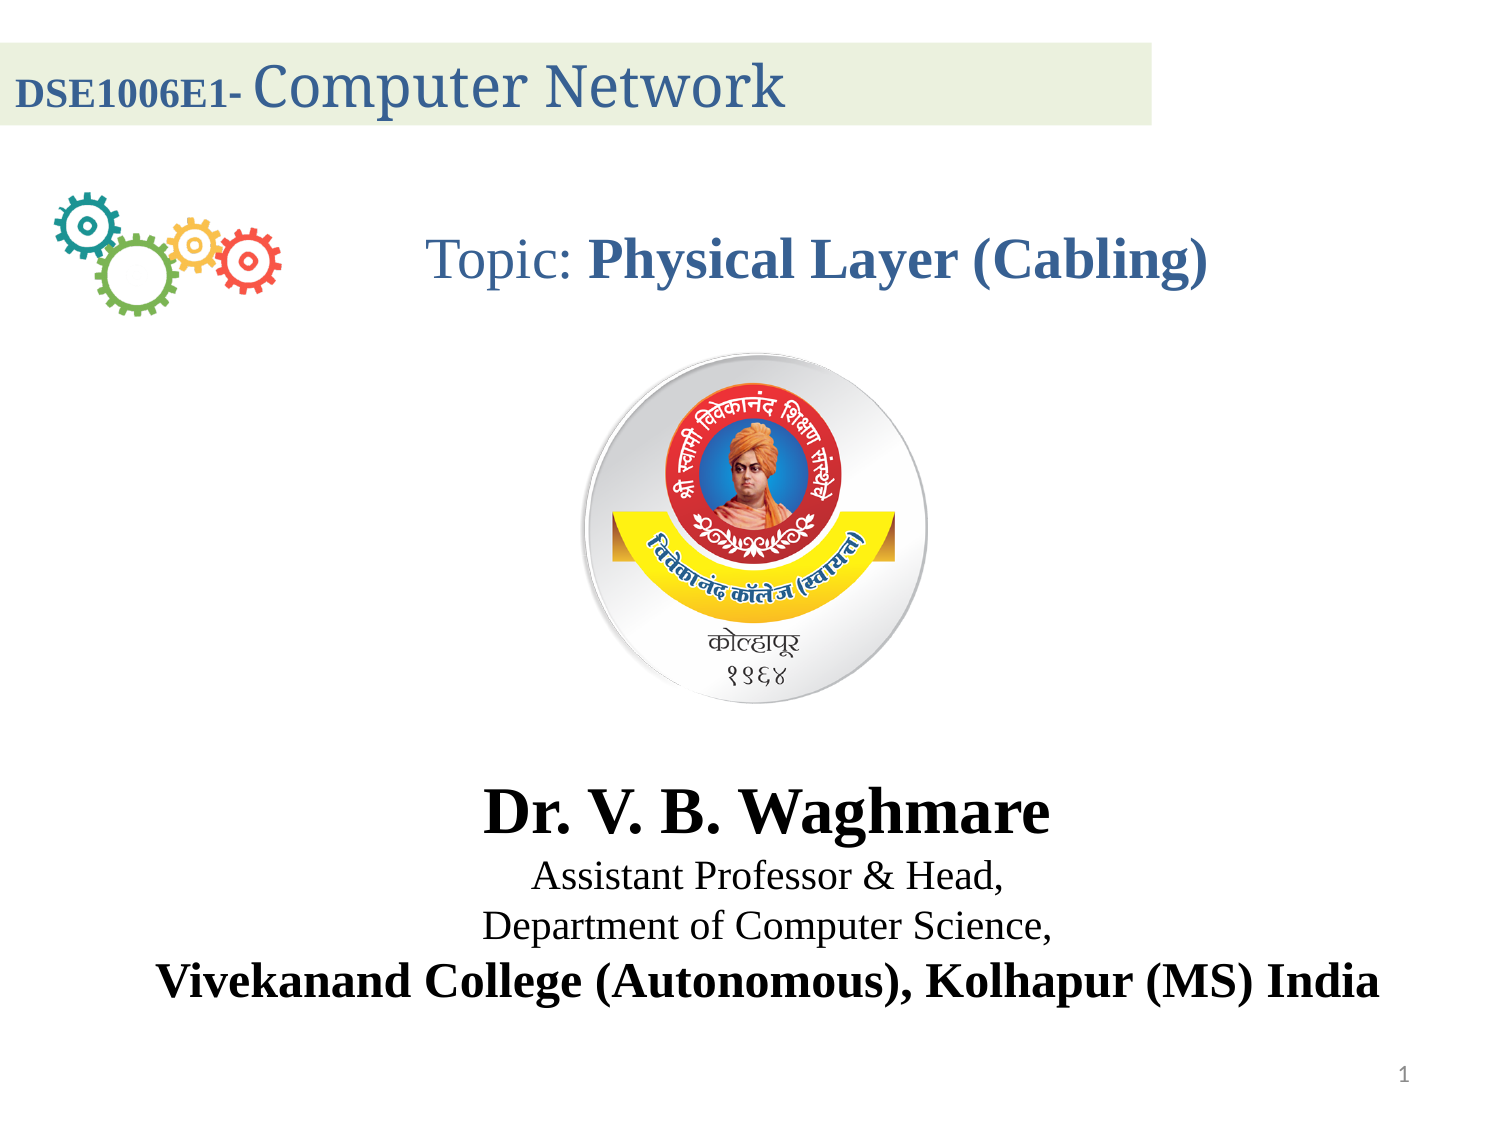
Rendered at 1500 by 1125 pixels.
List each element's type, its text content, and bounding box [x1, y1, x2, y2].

title Topic: Physical Layer (Cabling) [289, 208, 1347, 303]
picture [41, 184, 284, 328]
picture [537, 325, 963, 747]
text_box Dr. V. B. Waghmare Assistant Professor & Head, Department of Computer Science, Vivekanand College (Autonomous), Kolhapur (MS) India [100, 704, 1436, 1071]
text_box DSE1006E1- Computer Network [0, 42, 1152, 126]
slide_number 1 [1074, 1071, 1425, 1103]
